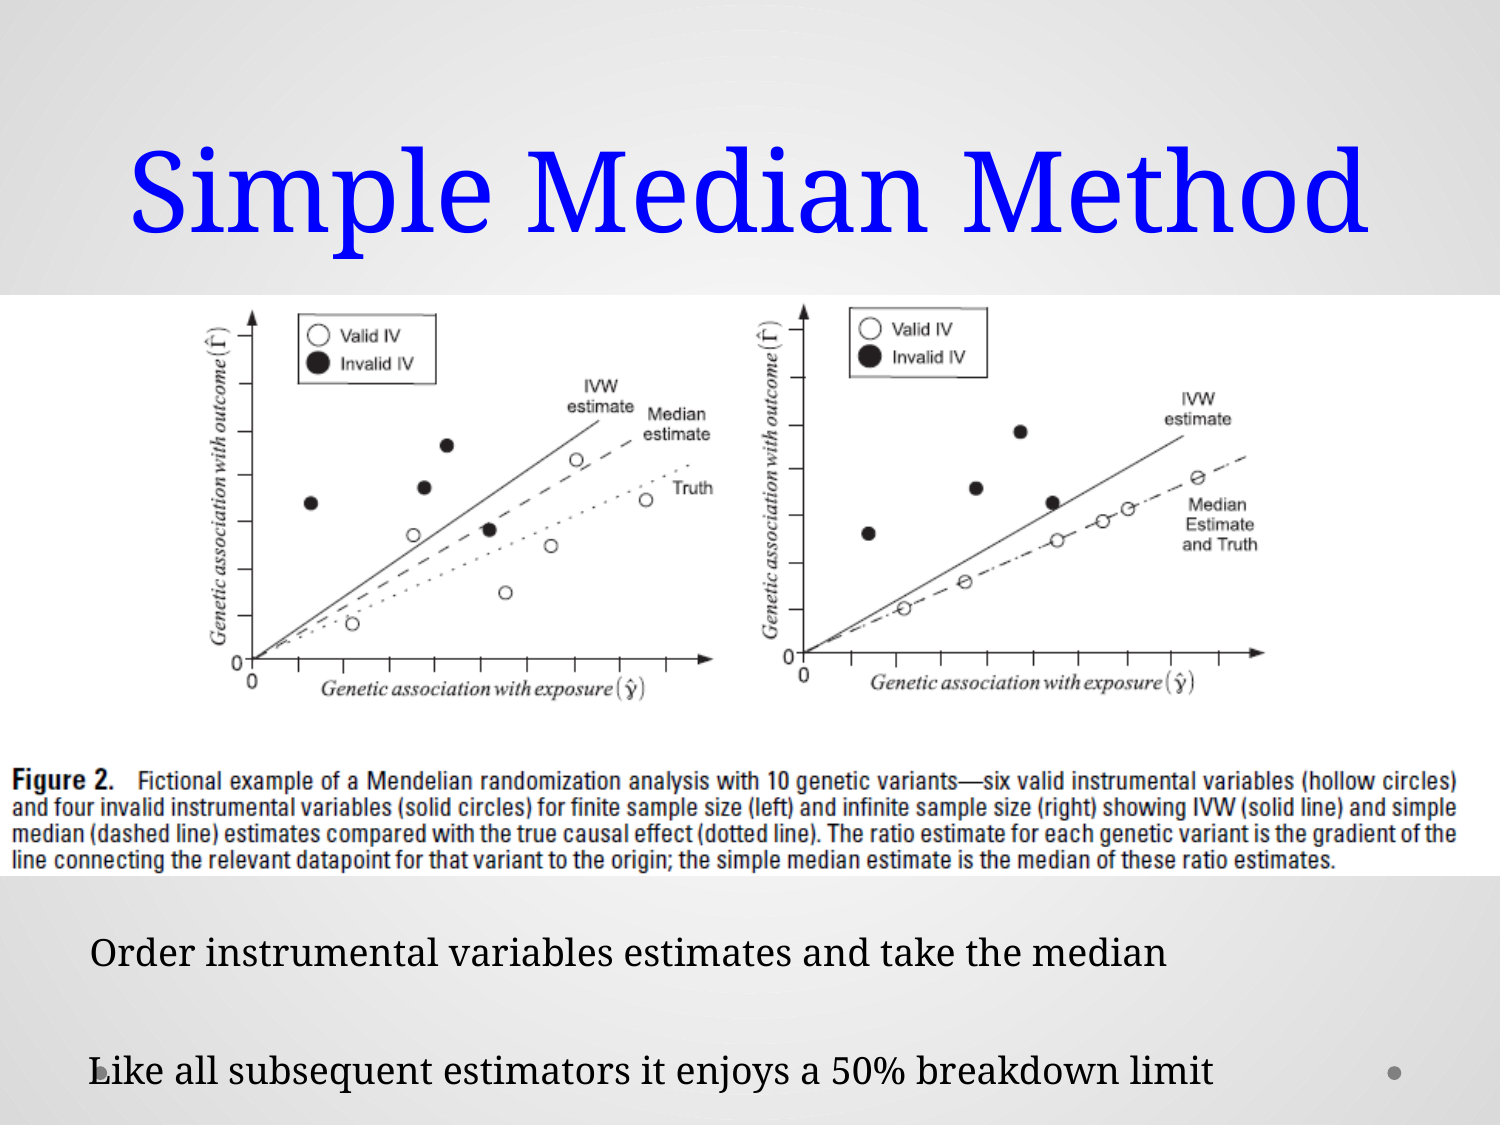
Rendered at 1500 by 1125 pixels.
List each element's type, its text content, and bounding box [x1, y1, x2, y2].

text_box Order instrumental variables estimates and take the median [74, 921, 1184, 982]
text_box Like all subsequent estimators it enjoys a 50% breakdown limit [73, 1039, 1231, 1100]
title Simple Median Method [75, 0, 1425, 263]
picture [0, 295, 1500, 876]
